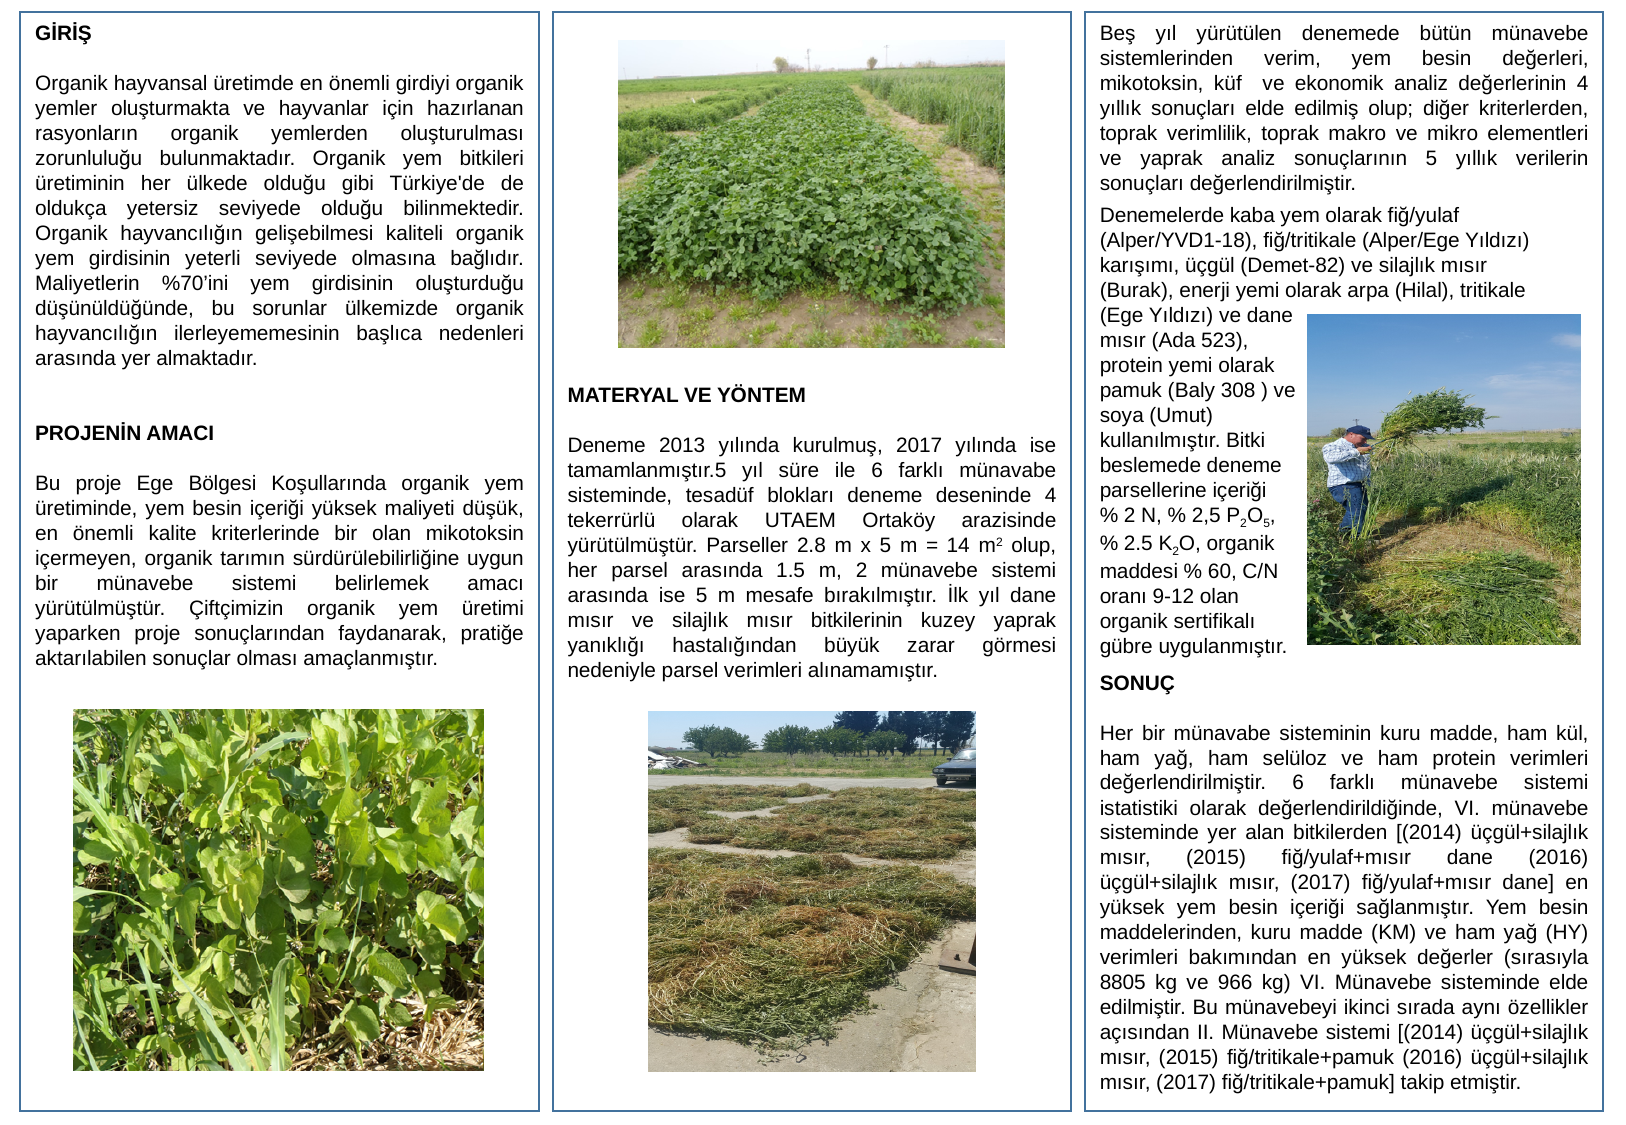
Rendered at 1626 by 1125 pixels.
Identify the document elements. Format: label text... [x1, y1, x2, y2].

text_box MATERYAL VE YÖNTEM Deneme 2013 yılında kurulmuş, 2017 yılında ise tamamlanmıştır.5 yıl süre ile 6 farklı münavabe sisteminde, tesadüf blokları deneme deseninde 4 tekerrürlü olarak UTAEM Ortaköy arazisinde yürütülmüştür. Parseller 2.8 m x 5 m = 14 m2 olup, her parsel arasında 1.5 m, 2 münavebe sistemi arasında ise 5 m mesafe bırakılmıştır. İlk yıl dane mısır ve silajlık mısır bitkilerinin kuzey yaprak yanıklığı hastalığından büyük zarar görmesi nedeniyle parsel verimleri alınamamıştır. [552, 11, 1072, 1112]
text_box Beş yıl yürütülen denemede bütün münavebe sistemlerinden verim, yem besin değerleri, mikotoksin, küf ve ekonomik analiz değerlerinin 4 yıllık sonuçları elde edilmiş olup; diğer kriterlerden, toprak verimlilik, toprak makro ve mikro elementleri ve yaprak analiz sonuçlarının 5 yıllık verilerin sonuçları değerlendirilmiştir. SONUÇ Her bir münavabe sisteminin kuru madde, ham kül, ham yağ, ham selüloz ve ham protein verimleri değerlendirilmiştir. 6 farklı münavebe sistemi istatistiki olarak değerlendirildiğinde, VI. münavebe sisteminde yer alan bitkilerden [(2014) üçgül+silajlık mısır, (2015) fiğ/yulaf+mısır dane (2016) üçgül+silajlık mısır, (2017) fiğ/yulaf+mısır dane] en yüksek yem besin içeriği sağlanmıştır. Yem besin maddelerinden, kuru madde (KM) ve ham yağ (HY) verimleri bakımından en yüksek değerler (sırasıyla 8805 kg ve 966 kg) VI. Münavebe sisteminde elde edilmiştir. Bu münavebeyi ikinci sırada aynı özellikler açısından II. Münavebe sistemi [(2014) üçgül+silajlık mısır, (2015) fiğ/tritikale+pamuk (2016) üçgül+silajlık mısır, (2017) fiğ/tritikale+pamuk] takip etmiştir. [1084, 11, 1604, 1112]
picture [73, 709, 484, 1071]
picture [618, 40, 1005, 348]
picture [1307, 314, 1580, 645]
text_box Denemelerde kaba yem olarak fiğ/yulaf (Alper/YVD1-18), fiğ/tritikale (Alper/Ege Yıldızı) karışımı, üçgül (Demet-82) ve silajlık mısır (Burak), enerji yemi olarak arpa (Hilal), tritikale (Ege Yıldızı) ve dane mısır (Ada 523), protein yemi olarak pamuk (Baly 308 ) ve soya (Umut) kullanılmıştır. Bitki beslemede deneme parsellerine içeriği % 2 N, % 2,5 P2O5, % 2.5 K2O, organik maddesi % 60, C/N oranı 9-12 olan organik sertifikalı gübre uygulanmıştır. [1085, 193, 1582, 666]
text_box GİRİŞ Organik hayvansal üretimde en önemli girdiyi organik yemler oluşturmakta ve hayvanlar için hazırlanan rasyonların organik yemlerden oluşturulması zorunluluğu bulunmaktadır. Organik yem bitkileri üretiminin her ülkede olduğu gibi Türkiye'de de oldukça yetersiz seviyede olduğu bilinmektedir. Organik hayvancılığın gelişebilmesi kaliteli organik yem girdisinin yeterli seviyede olmasına bağlıdır. Maliyetlerin %70’ini yem girdisinin oluşturduğu düşünüldüğünde, bu sorunlar ülkemizde organik hayvancılığın ilerleyememesinin başlıca nedenleri arasında yer almaktadır. PROJENİN AMACI Bu proje Ege Bölgesi Koşullarında organik yem üretiminde, yem besin içeriği yüksek maliyeti düşük, en önemli kalite kriterlerinde bir olan mikotoksin içermeyen, organik tarımın sürdürülebilirliğine uygun bir münavebe sistemi belirlemek amacı yürütülmüştür. Çiftçimizin organik yem üretimi yaparken proje sonuçlarından faydanarak, pratiğe aktarılabilen sonuçlar olması amaçlanmıştır. [19, 11, 540, 1112]
picture [648, 711, 976, 1072]
